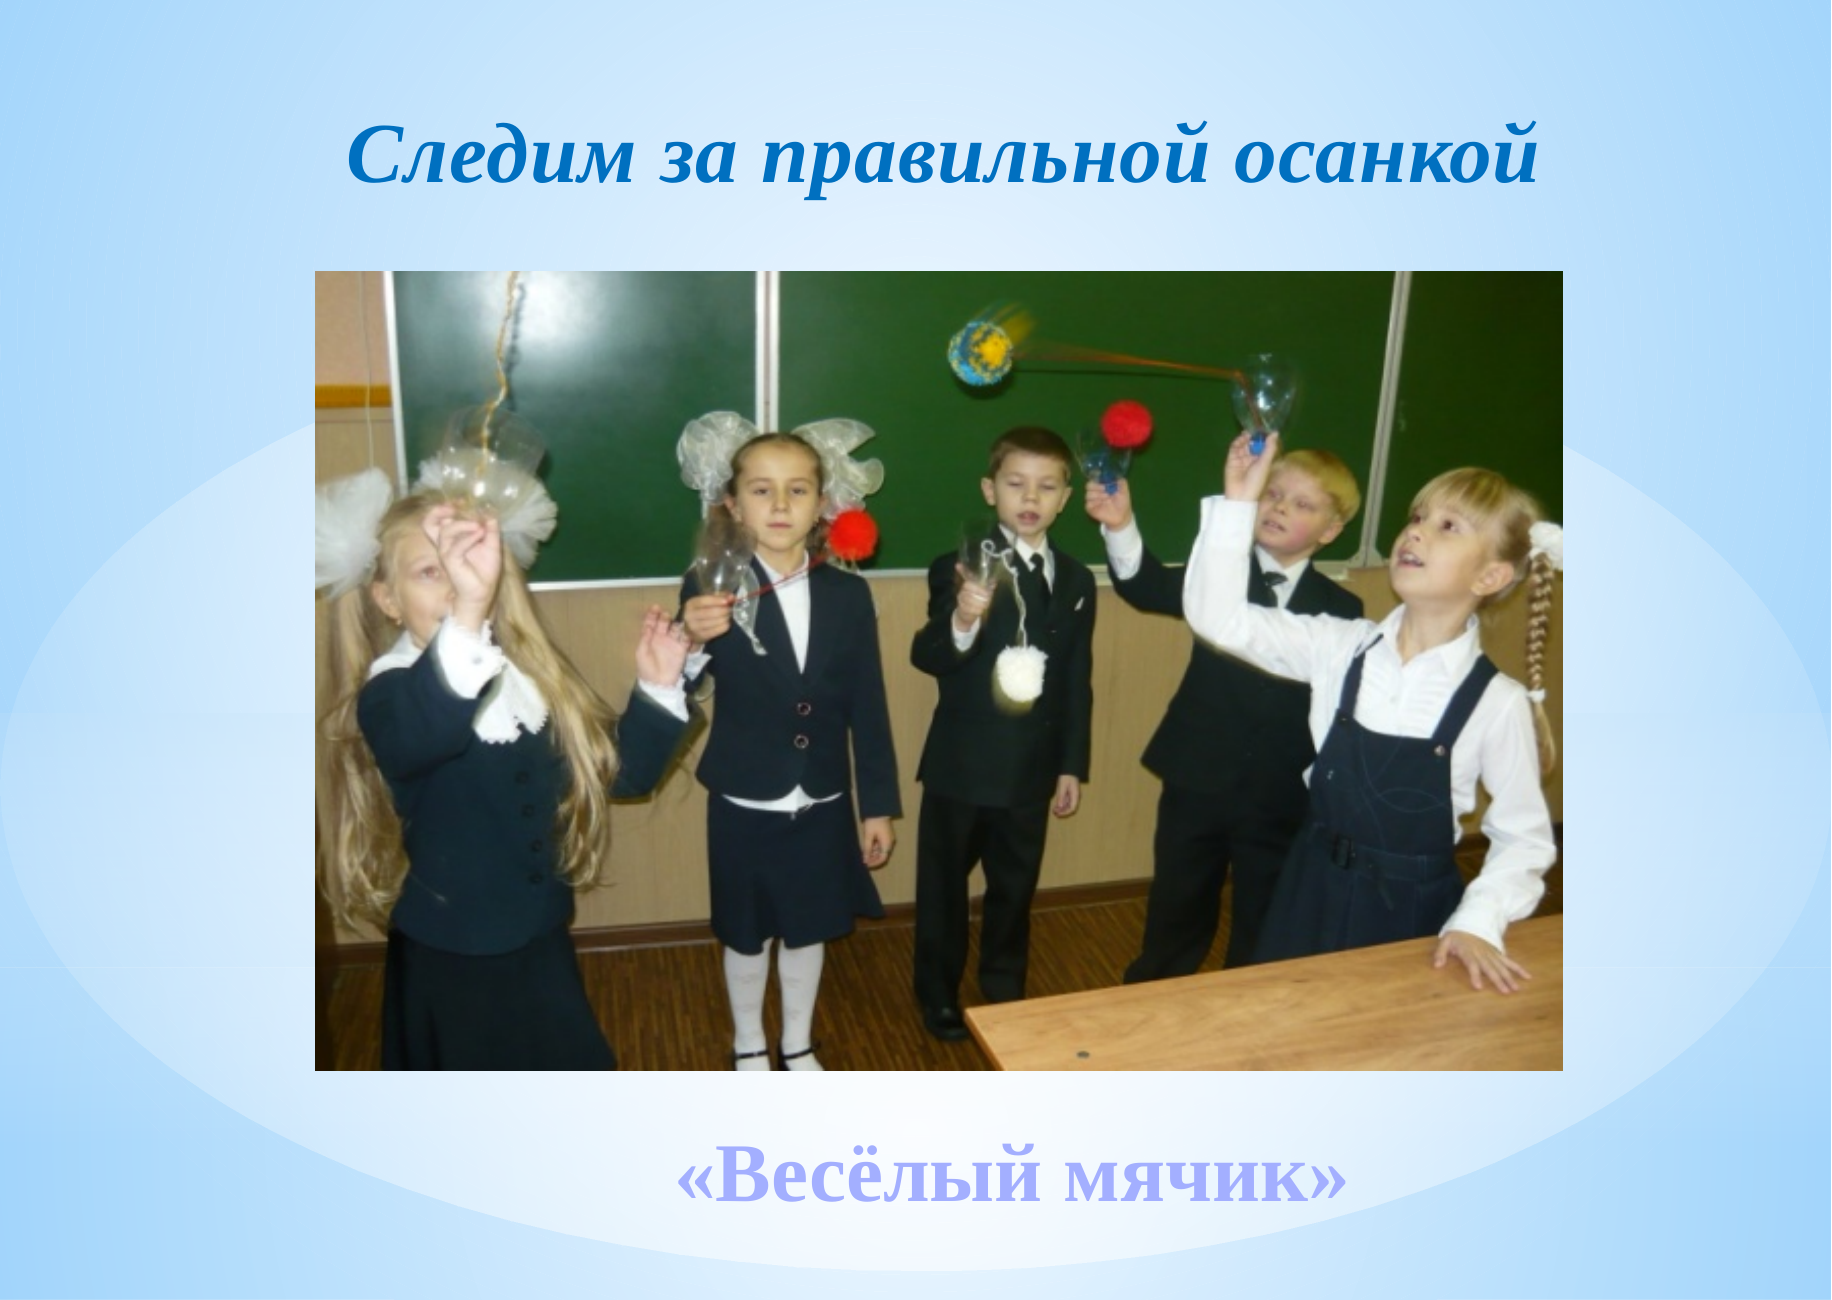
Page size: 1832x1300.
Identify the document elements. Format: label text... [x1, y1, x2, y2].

text_box «Весёлый мячик» [658, 1110, 1366, 1226]
picture [314, 271, 1563, 1072]
text_box Следим за правильной осанкой [278, 88, 1612, 208]
